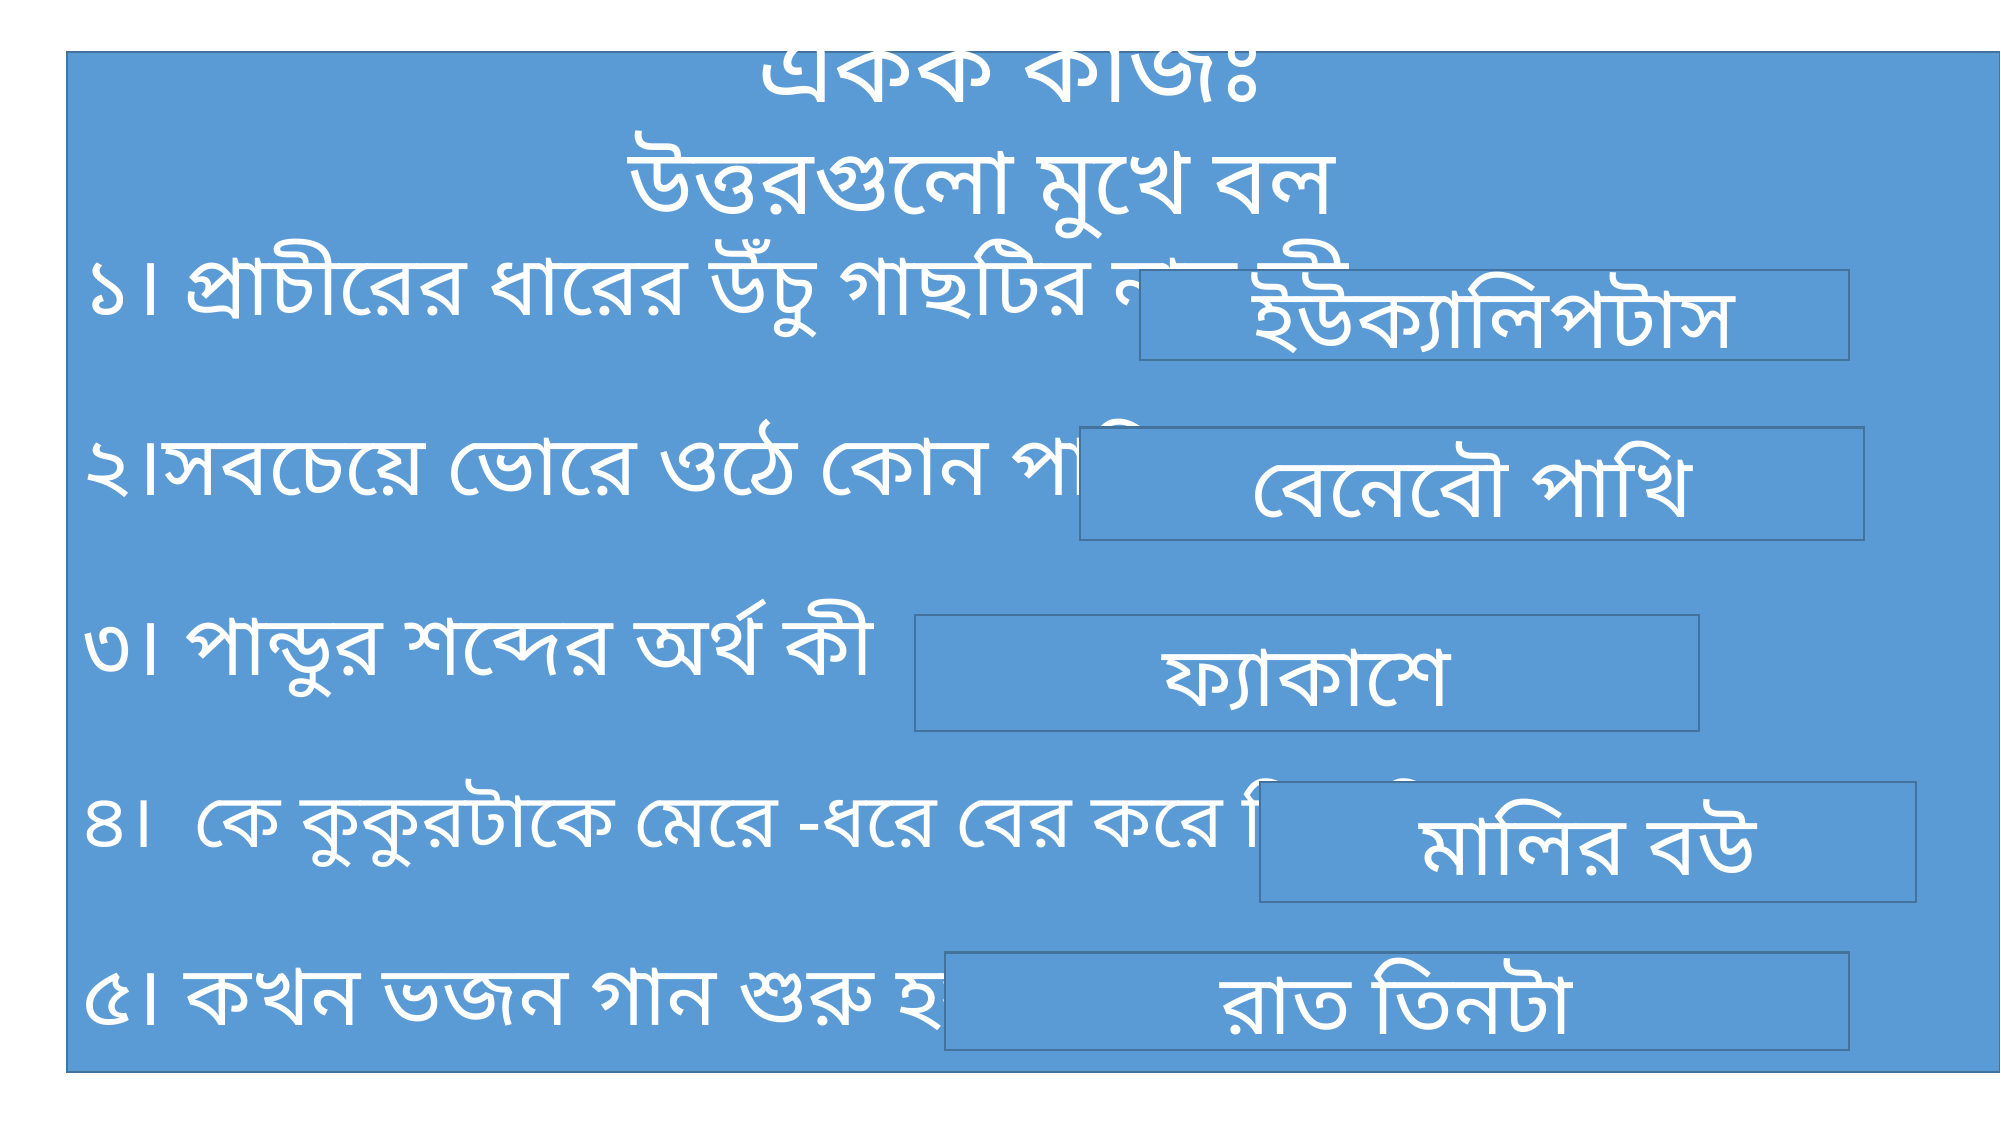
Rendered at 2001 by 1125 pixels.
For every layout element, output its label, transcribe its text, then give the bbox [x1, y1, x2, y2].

text_box বেনেবৌ পাখি [1079, 426, 1865, 541]
text_box রাত তিনটা [944, 951, 1850, 1051]
text_box মালির বউ [1259, 781, 1917, 903]
text_box ইউক্যালিপটাস [1139, 269, 1850, 361]
text_box একক কাজঃ উত্তরগুলো মুখে বল ১। প্রাচীরের ধারের উঁচু গাছটির নাম কী ২।সবচেয়ে ভোরে ওঠে কোন পাখি? ৩। পান্ডুর শব্দের অর্থ কী ৪। কে কুকুরটাকে মেরে -ধরে বের করে দিয়েছিল? ৫। কখন ভজন গান শুরু হয়? [66, 51, 2000, 1073]
text_box ফ্যাকাশে [914, 614, 1700, 732]
